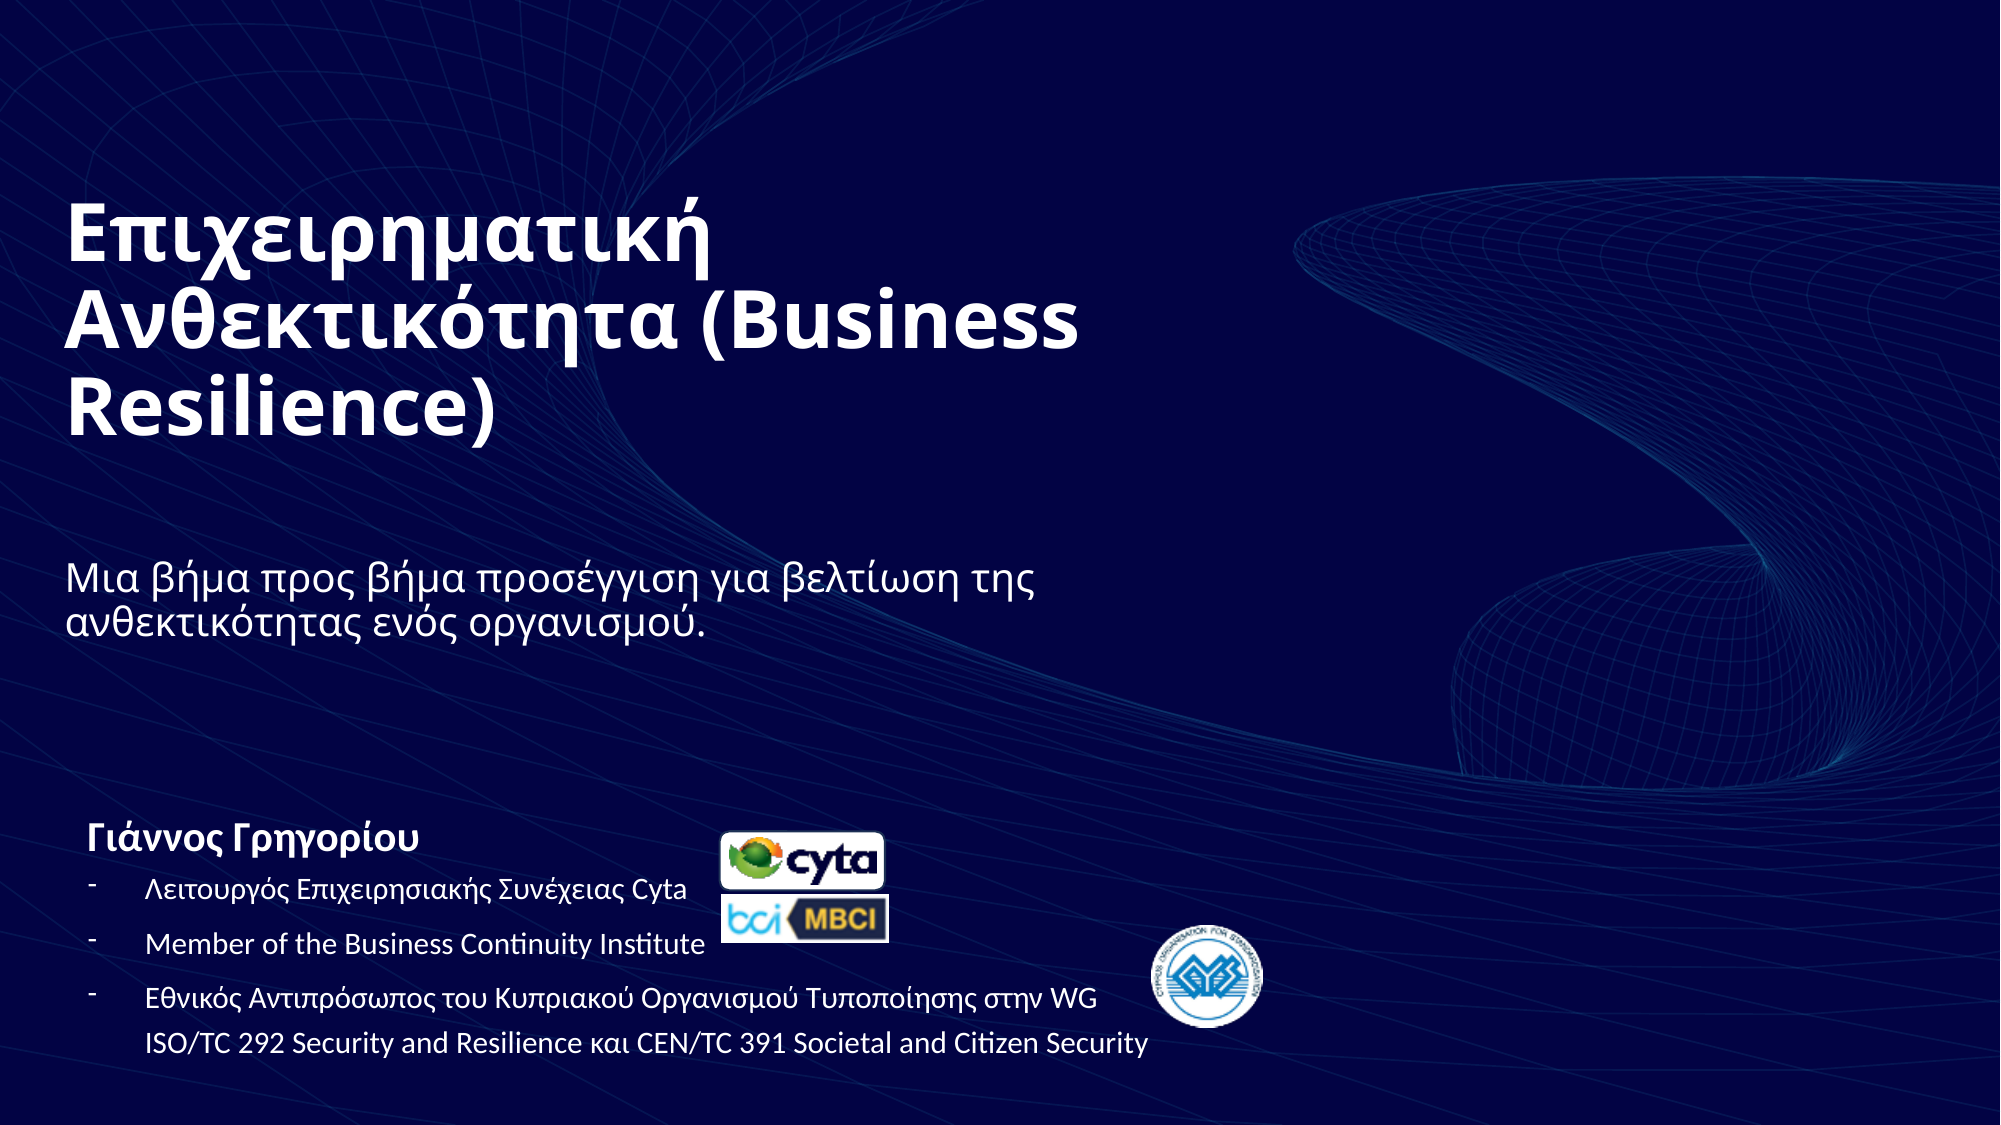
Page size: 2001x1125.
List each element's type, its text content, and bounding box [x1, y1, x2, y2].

subtitle Γιάννος Γρηγορίου Λειτουργός Επιχειρησιακής Συνέχειας Cyta Member of the Business Continuity Institute Εθνικός Αντιπρόσωπος του Κυπριακού Οργανισμού Τυποποίησης στην WG ISO/TC 292 Security and Resilience και CEN/TC 391 Societal and Citizen Security [72, 807, 1083, 1079]
picture [721, 894, 889, 943]
title Επιχειρηματική Ανθεκτικότητα (Business Resilience) Μια βήμα προς βήμα προσέγγιση για βελτίωση της ανθεκτικότητας ενός οργανισμού. [49, 182, 1083, 655]
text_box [719, 831, 885, 891]
picture [1083, 0, 2000, 1125]
